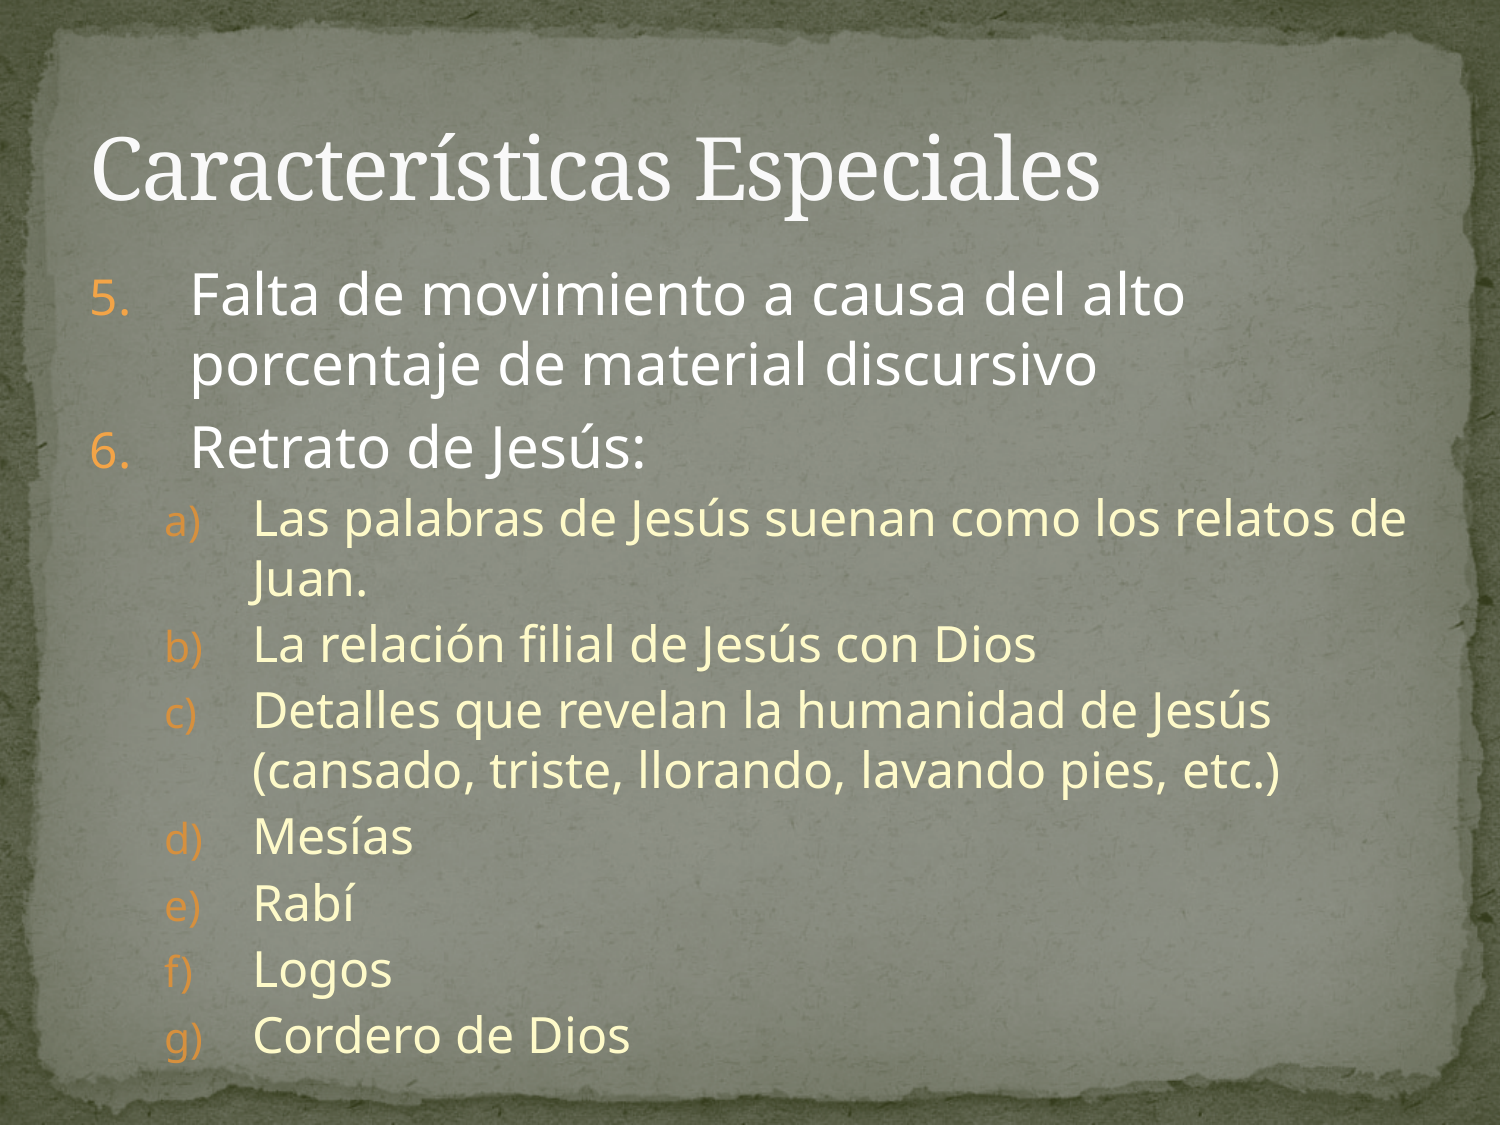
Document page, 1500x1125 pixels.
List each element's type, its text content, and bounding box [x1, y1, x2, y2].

list Falta de movimiento a causa del alto porcentaje de material discursivo Retrato de Jesús: Las palabras de Jesús suenan como los relatos de Juan. La relación filial de Jesús con Dios Detalles que revelan la humanidad de Jesús (cansado, triste, llorando, lavando pies, etc.) Mesías Rabí Logos Cordero de Dios [75, 249, 1438, 1125]
title Características Especiales [74, 24, 1425, 225]
